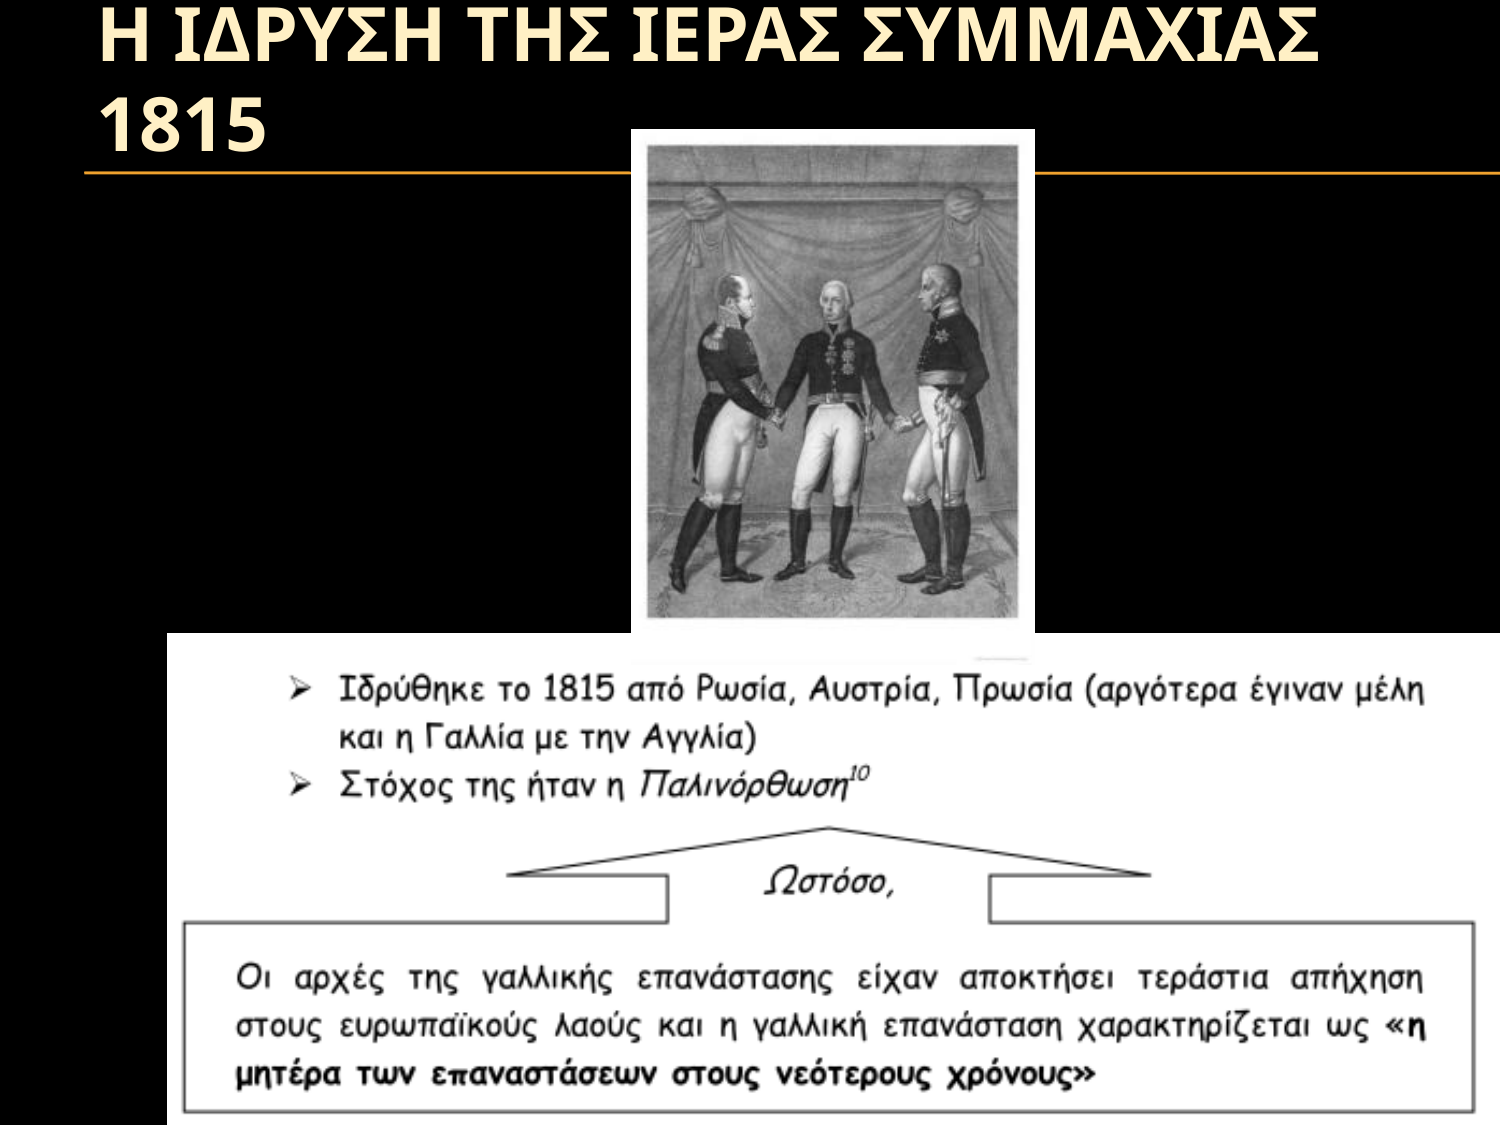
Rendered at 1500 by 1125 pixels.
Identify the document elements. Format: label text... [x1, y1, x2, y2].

picture [631, 129, 1035, 665]
picture [167, 632, 1500, 1125]
title Η ΙΔΡΥΣΗ ΤΗΣ ΙΕΡΑΣ ΣΥΜΜΑΧΙΑΣ 1815 [81, 19, 1495, 135]
